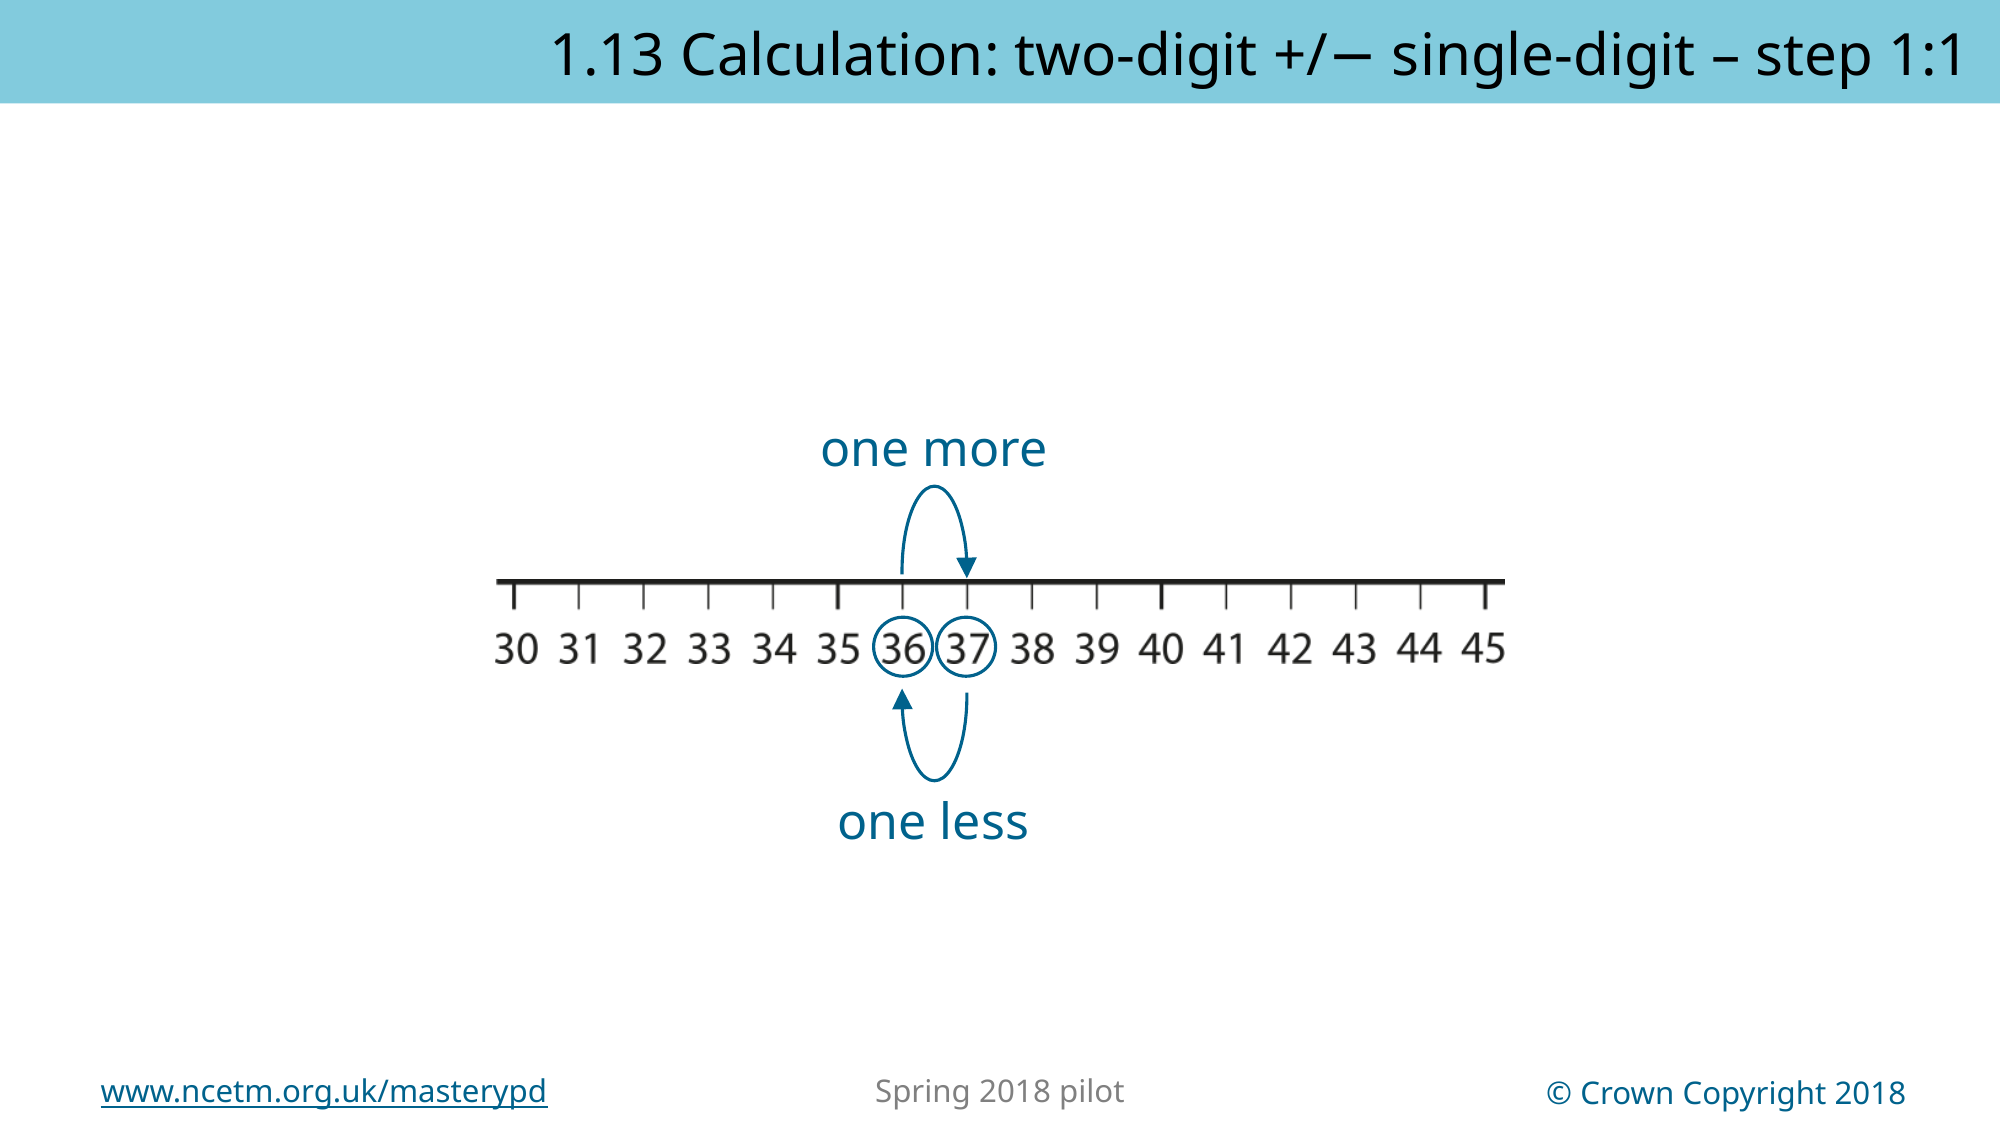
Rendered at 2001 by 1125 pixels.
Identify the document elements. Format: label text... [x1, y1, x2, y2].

text_box [950, 672, 982, 677]
text_box one more [804, 408, 1064, 484]
text_box one less [803, 782, 1064, 857]
picture [930, 653, 939, 664]
list 1.13 Calculation: two-digit +/− single-digit – step 1:1 [0, 0, 2000, 104]
text_box [892, 688, 968, 781]
text_box [887, 672, 919, 677]
picture [939, 620, 993, 664]
picture [876, 620, 930, 664]
picture [495, 579, 1505, 664]
text_box [901, 486, 977, 578]
